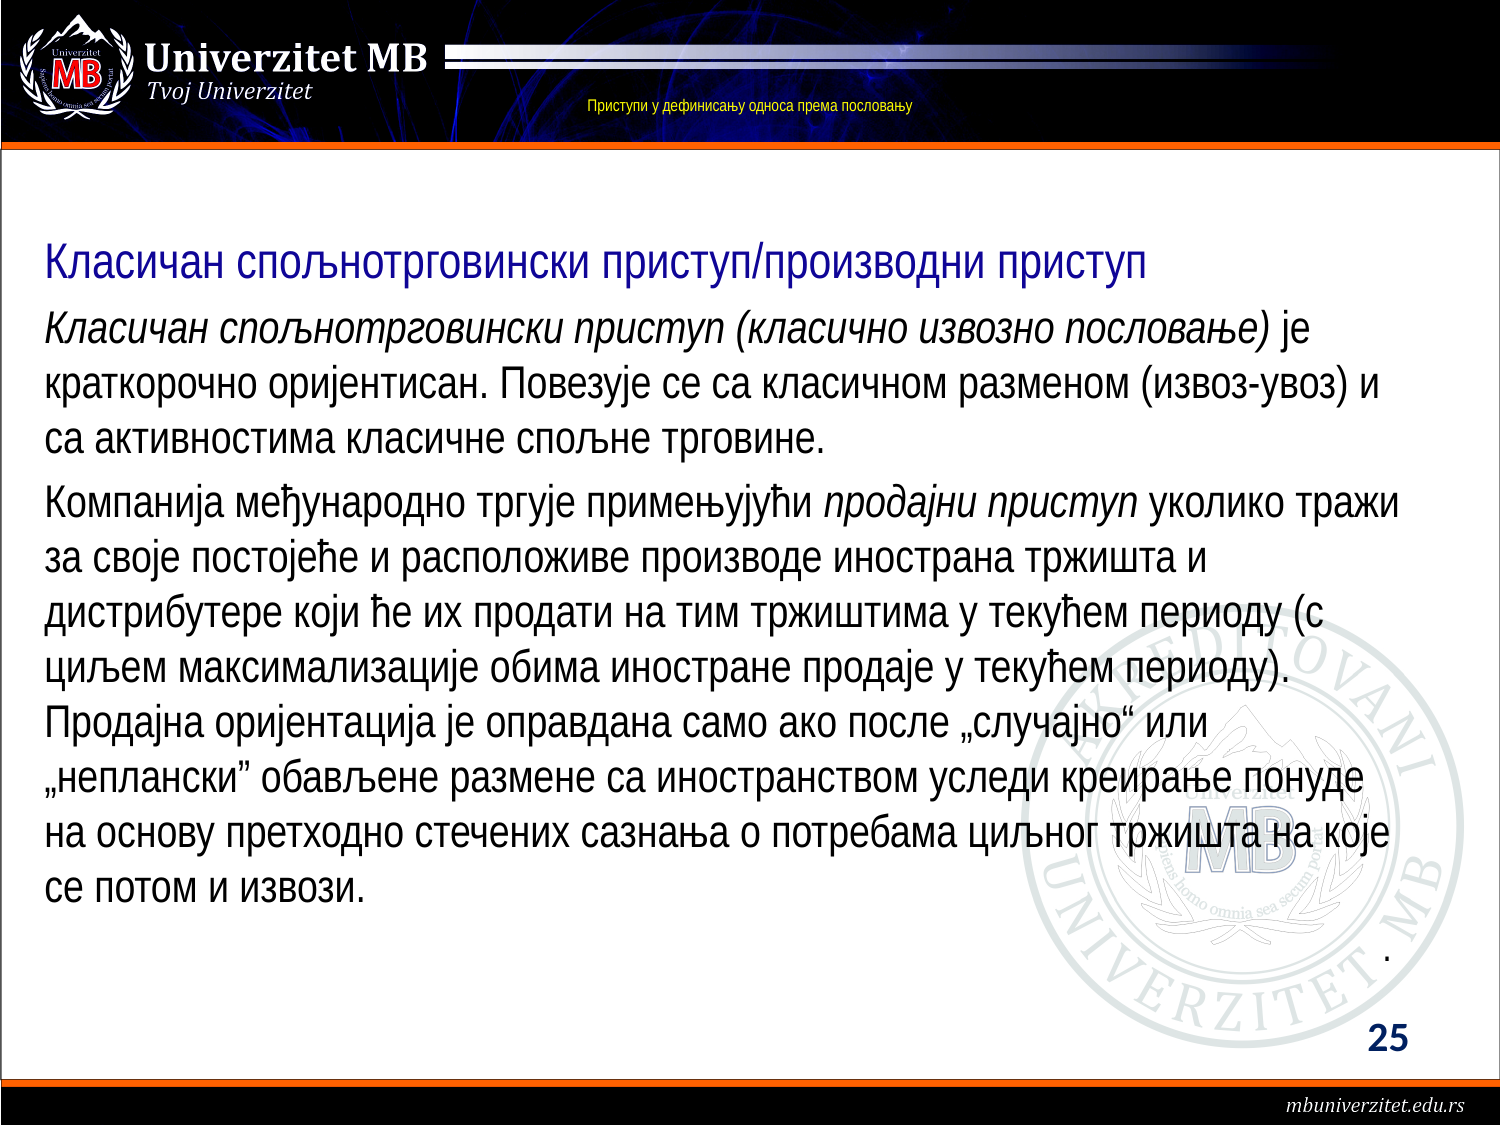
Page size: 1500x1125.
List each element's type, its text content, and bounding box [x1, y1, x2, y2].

slide_number 25 [1074, 1005, 1425, 1065]
list Класичан спољнотрговински приступ/производни приступ Класичан спољнотрговински приступ (класично извозно пословање) је краткорочно оријентисан. Повезује се са класичном разменом (извоз-увоз) и са активностима класичне спољне трговине. Компанија међународно тргује примењујући продајни приступ уколико тражи за своје постојеће и расположиве производе инострана тржишта и дистрибутере који ће их продати на тим тржиштима у текућем периоду (с циљем максимализације обима иностране продаје у текућем периоду). Продајна оријентација је оправдана само ако после „случајно“ или „неплански” обављене размене са иностранством уследи креирање понуде на основу претходно стечених сазнања о потребама циљног тржишта на које се потом и извози. . [29, 160, 1417, 1102]
title Приступи у дефинисању односа према пословању [75, 66, 1425, 144]
picture [0, 0, 1500, 1125]
